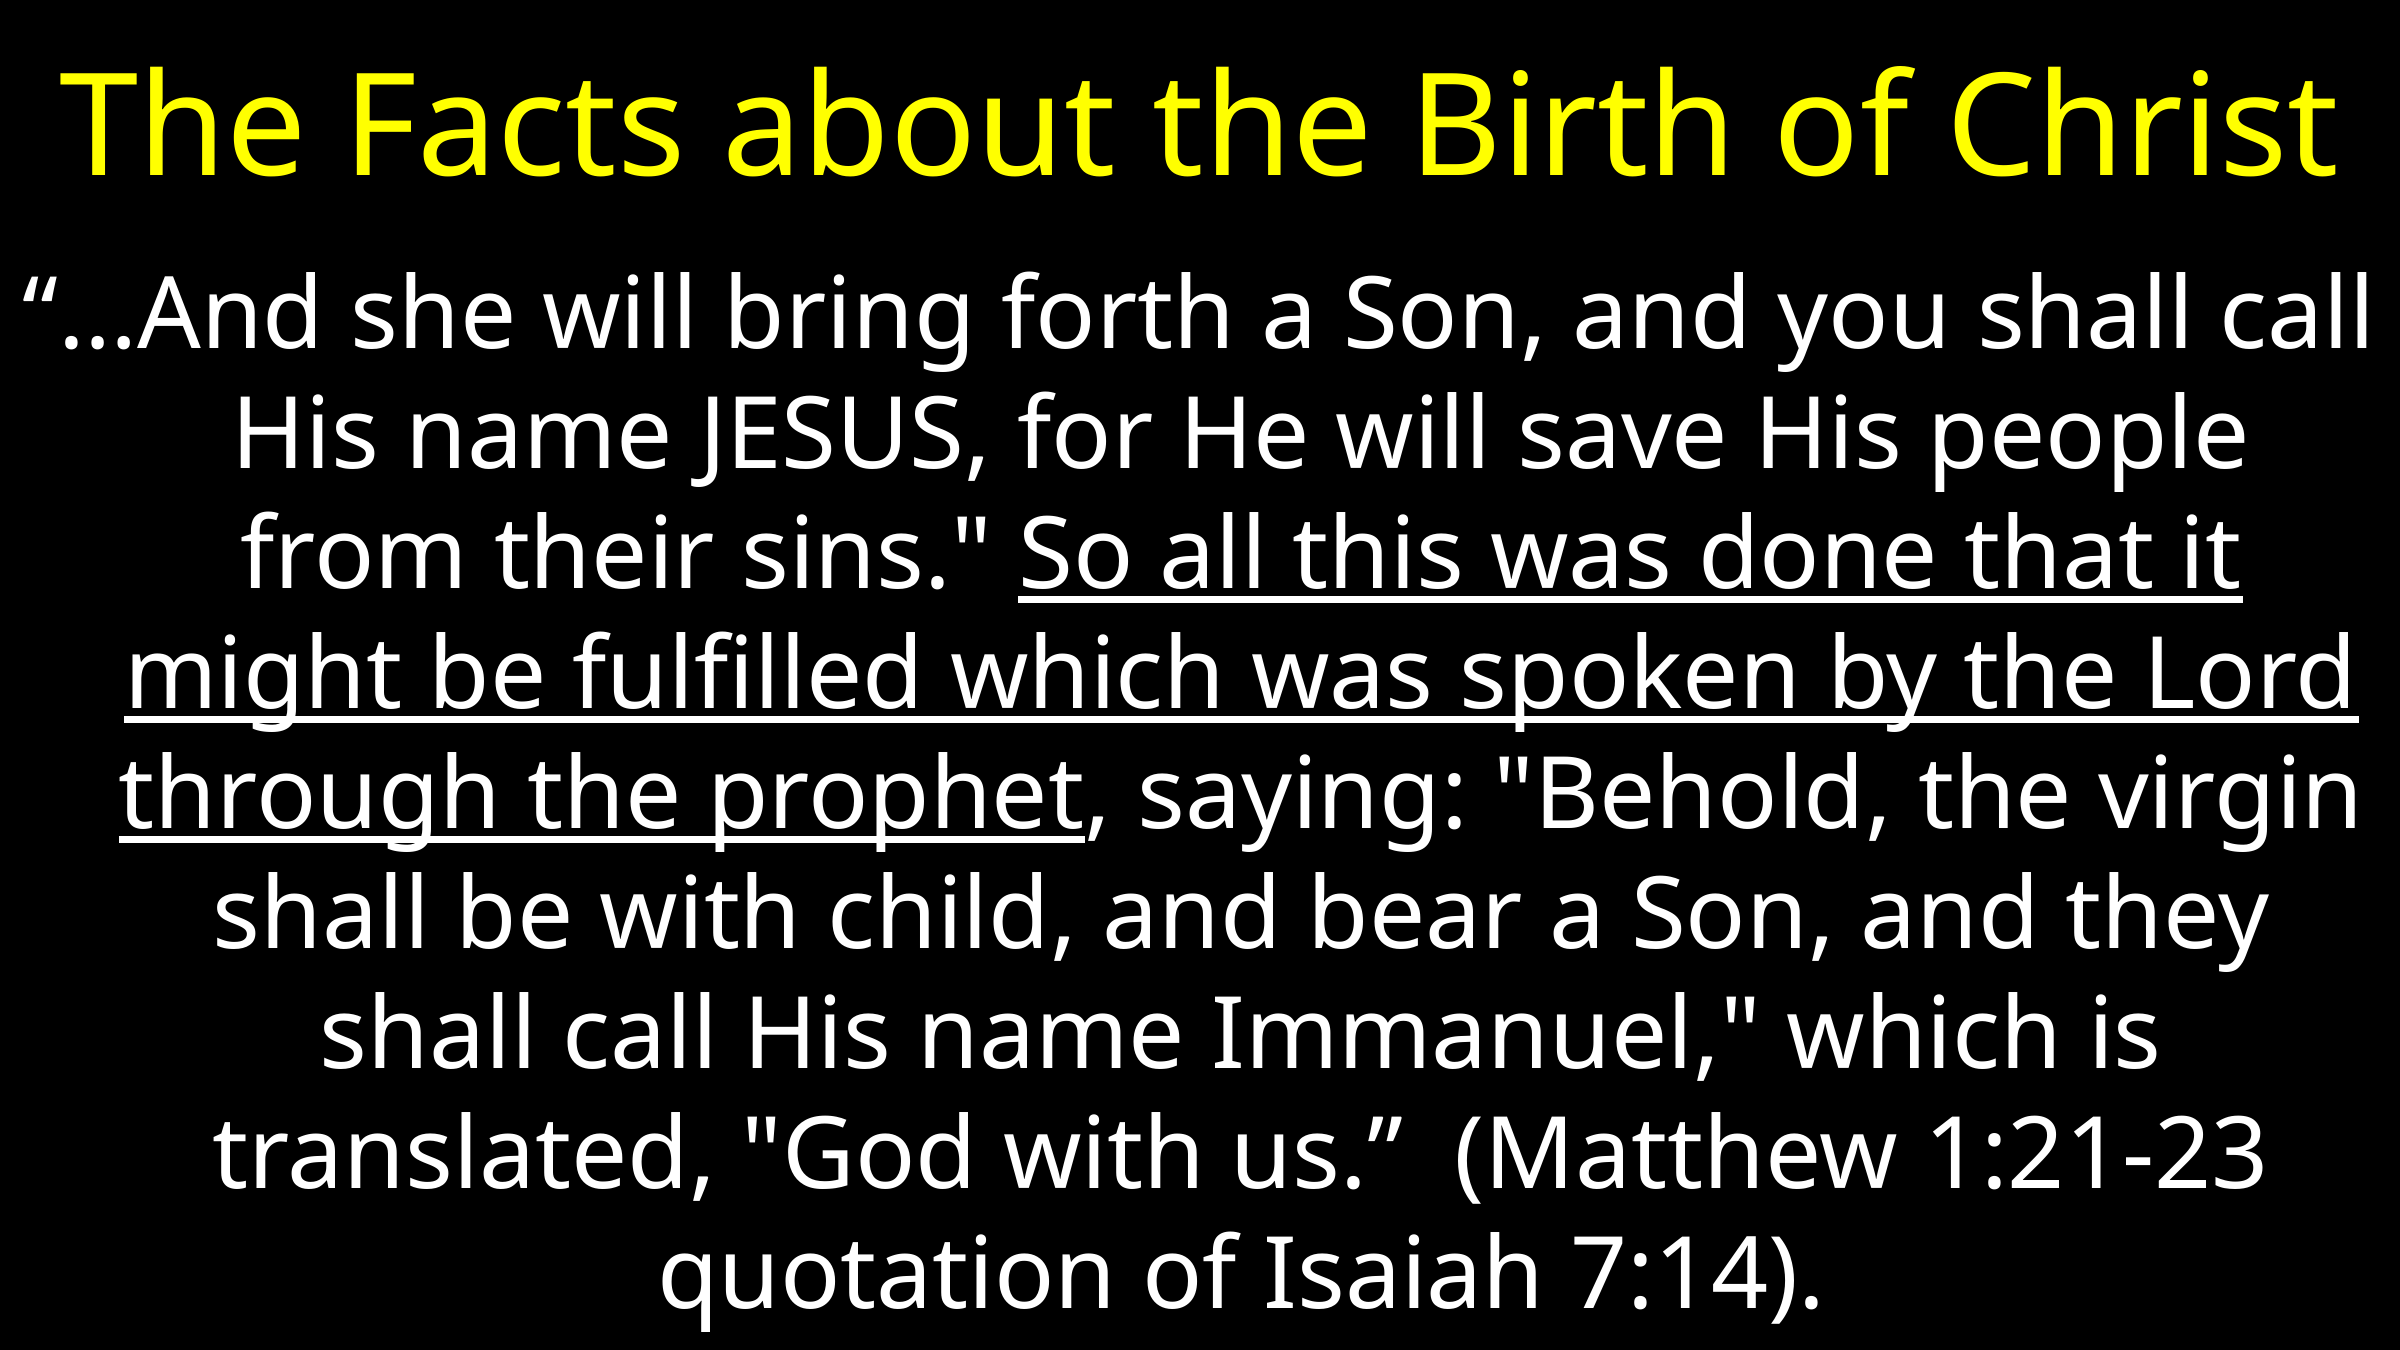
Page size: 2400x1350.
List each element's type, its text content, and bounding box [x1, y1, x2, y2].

list “…And she will bring forth a Son, and you shall call His name JESUS, for He will save His people from their sins." So all this was done that it might be fulfilled which was spoken by the Lord through the prophet, saying: "Behold, the virgin shall be with child, and bear a Son, and they shall call His name Immanuel," which is translated, "God with us.” (Matthew 1:21-23 quotation of Isaiah 7:14). [0, 237, 2400, 1350]
title The Facts about the Birth of Christ [0, 0, 2400, 237]
